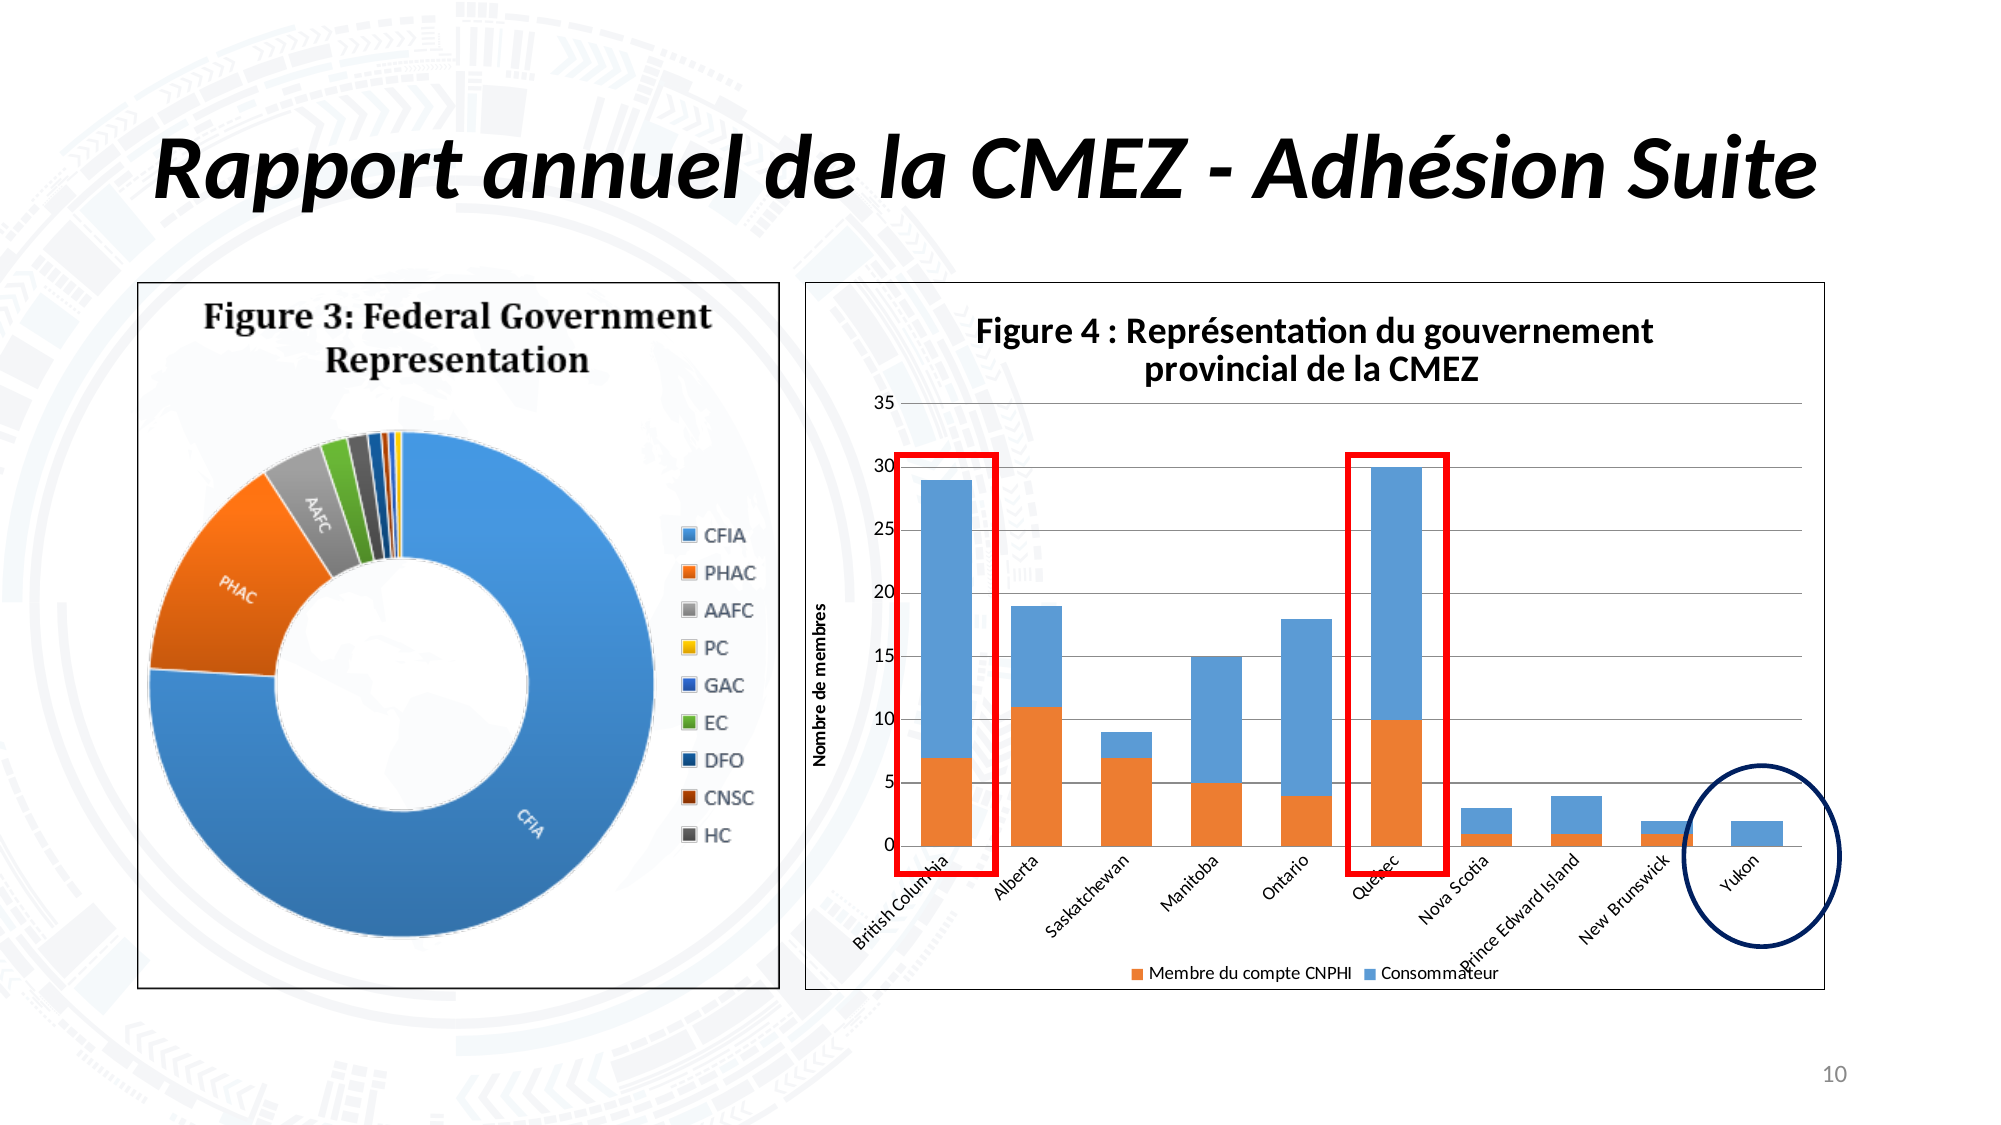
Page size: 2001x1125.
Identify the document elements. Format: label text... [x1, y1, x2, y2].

chart [805, 282, 1825, 990]
slide_number 10 [1412, 1042, 1863, 1103]
picture [0, 0, 2001, 1125]
text_box [1825, 801, 1841, 911]
title Rapport annuel de la CMEZ - Adhésion Suite [137, 59, 1863, 278]
